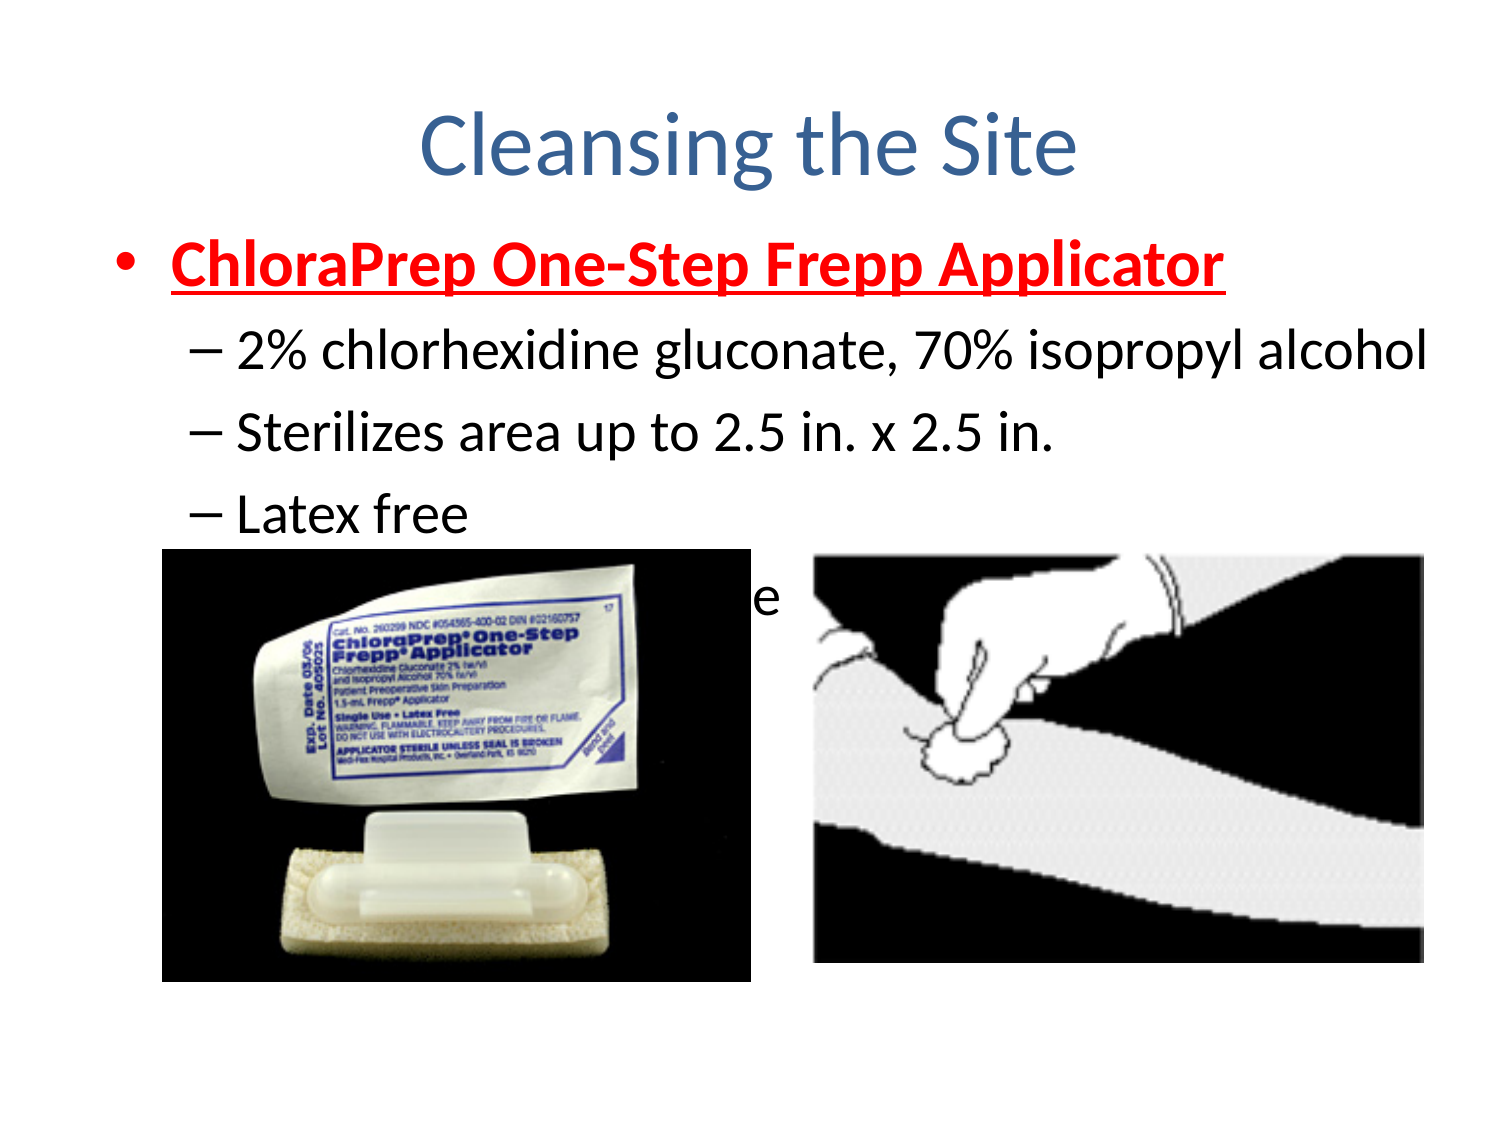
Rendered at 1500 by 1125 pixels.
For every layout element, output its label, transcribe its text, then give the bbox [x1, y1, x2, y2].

list ChloraPrep One-Step Frepp Applicator 2% chlorhexidine gluconate, 70% isopropyl alcohol Sterilizes area up to 2.5 in. x 2.5 in. Latex free Discard after single use [99, 212, 1450, 1032]
picture [812, 549, 1425, 963]
picture [162, 549, 751, 982]
title Cleansing the Site [75, 45, 1425, 233]
